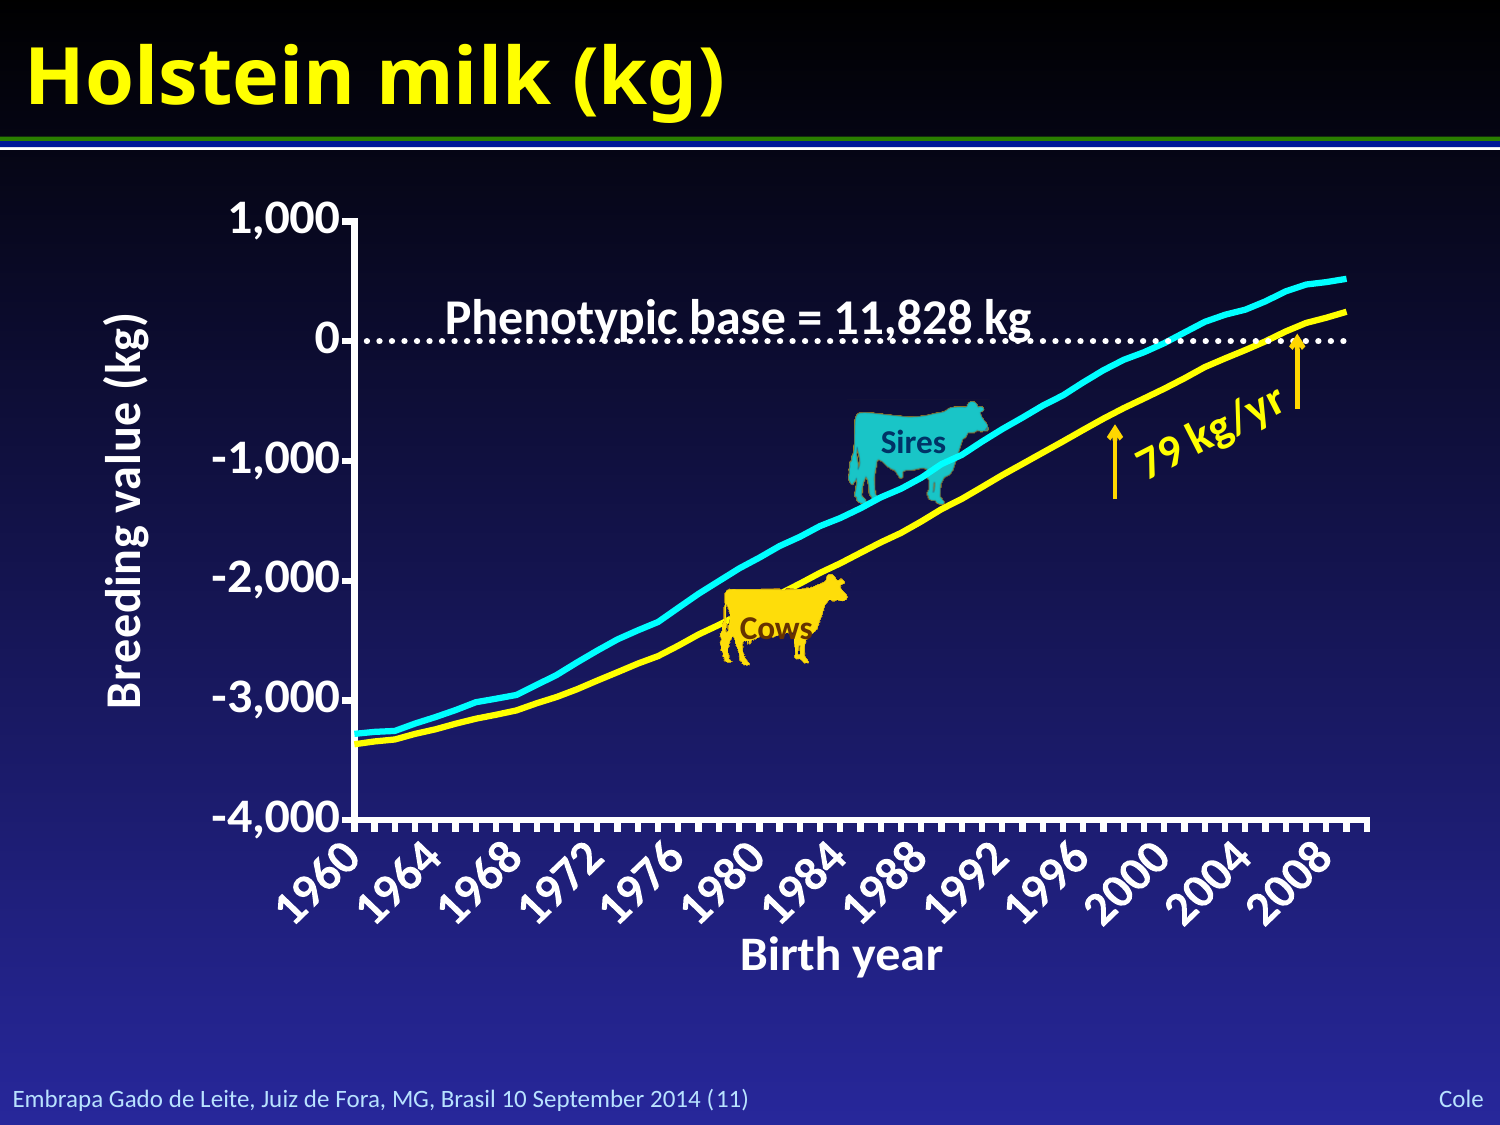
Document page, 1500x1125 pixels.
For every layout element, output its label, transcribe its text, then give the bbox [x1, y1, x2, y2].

chart [84, 191, 1437, 997]
title Holstein milk (kg) [24, 24, 1375, 121]
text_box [1101, 333, 1318, 500]
